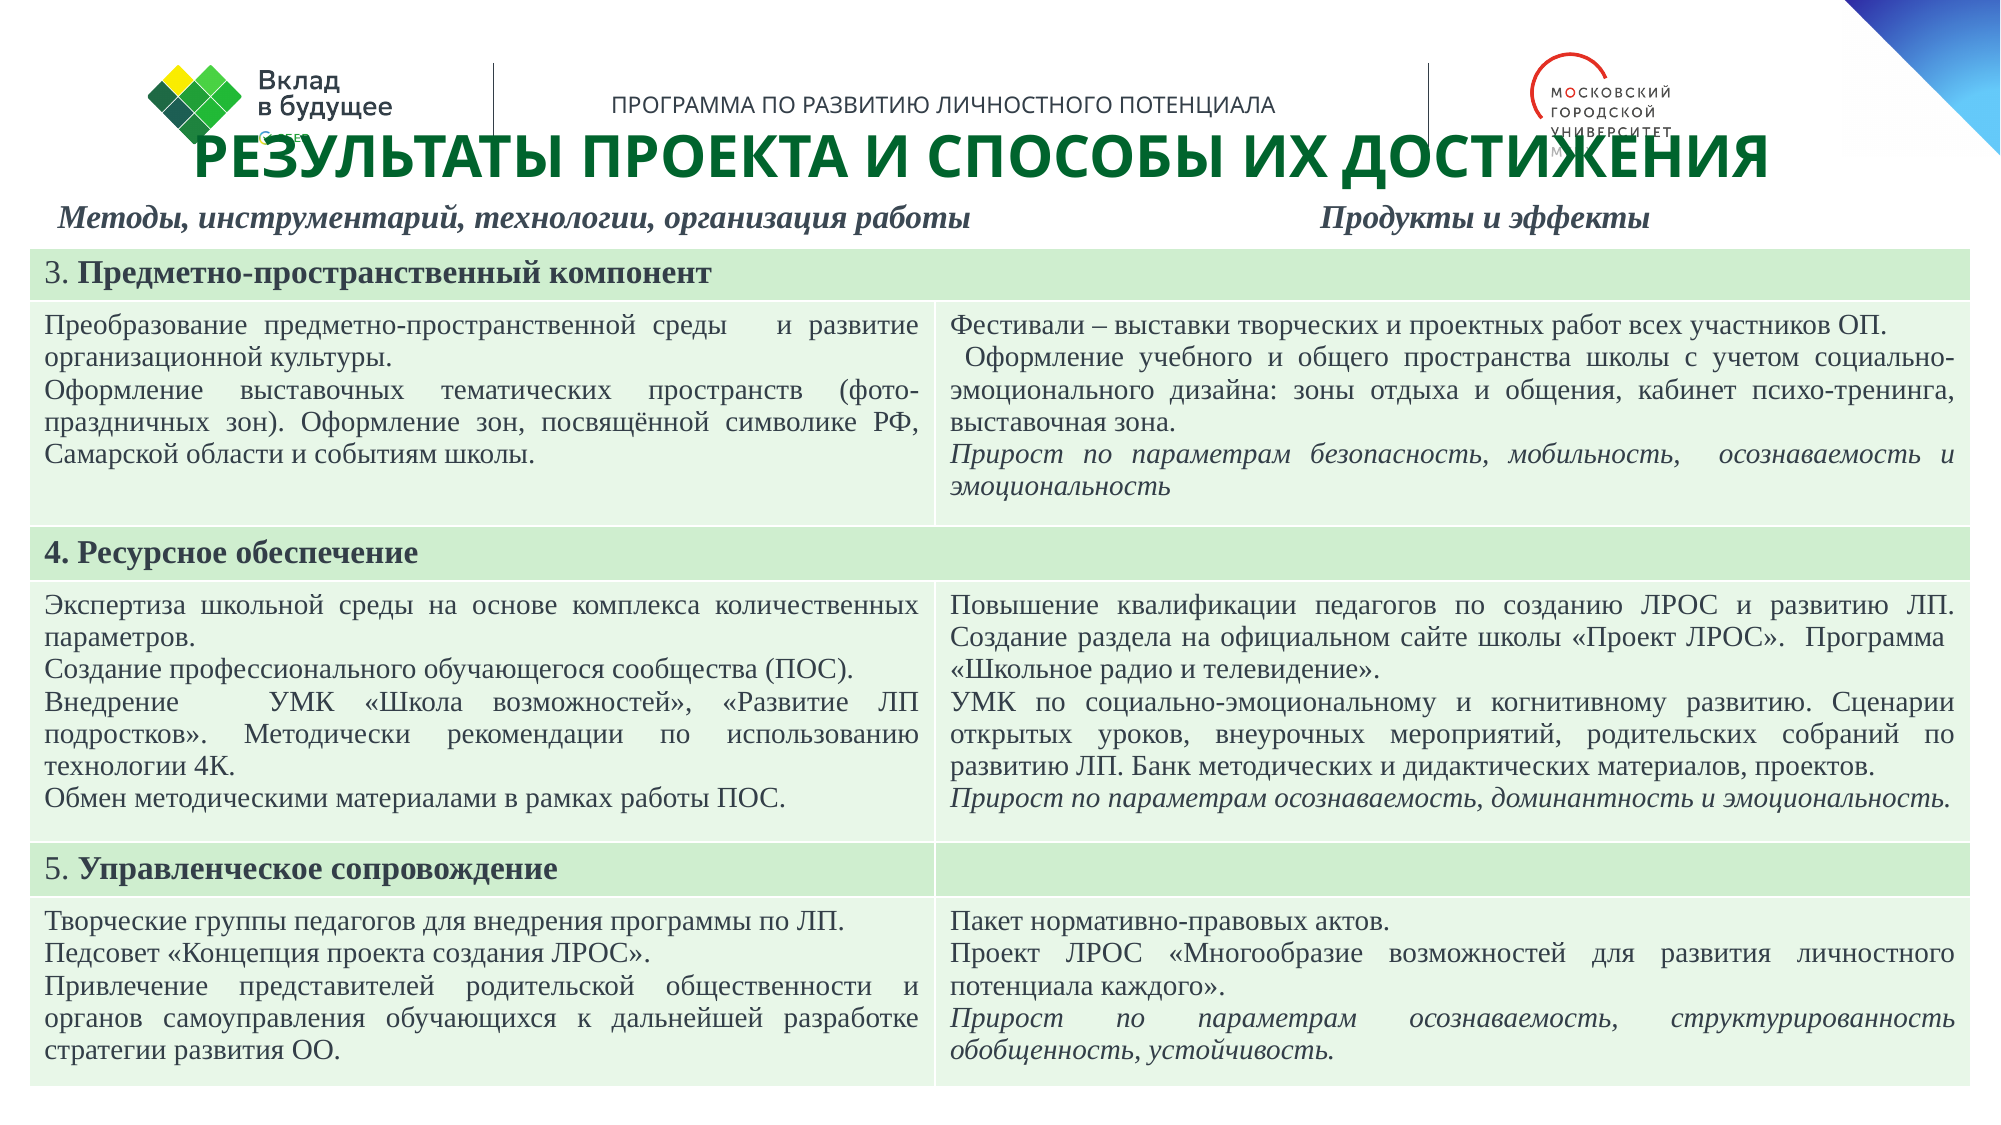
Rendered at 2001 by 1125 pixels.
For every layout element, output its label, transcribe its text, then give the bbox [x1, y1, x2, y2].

table_cell Фестивали – выставки творческих и проектных работ всех участников ОП. Оформление учебного и общего пространства школы с учетом социально-эмоционального дизайна: зоны отдыха и общения, кабинет психо-тренинга, выставочная зона. Прирост по параметрам безопасность, мобильность, осознаваемость и эмоциональность [936, 302, 1970, 525]
picture [1530, 52, 1671, 127]
picture [1842, 0, 2001, 157]
table_cell 3. Предметно-пространственный компонент [30, 249, 1970, 300]
table_cell Творческие группы педагогов для внедрения программы по ЛП. Педсовет «Концепция проекта создания ЛРОС». Привлечение представителей родительской общественности и органов самоуправления обучающихся к дальнейшей разработке стратегии развития ОО. [30, 898, 934, 1086]
text_box Результаты проекта и Способы их ДОСТИЖЕНИЯ [44, 127, 1921, 190]
picture [147, 65, 392, 127]
table_cell Преобразование предметно-пространственной среды и развитие организационной культуры. Оформление выставочных тематических пространств (фото-праздничных зон). Оформление зон, посвящённой символике РФ, Самарской области и событиям школы. [30, 302, 934, 525]
table_cell 5. Управленческое сопровождение [30, 843, 934, 896]
table_cell 4. Ресурсное обеспечение [30, 527, 1970, 580]
table_cell [936, 843, 1970, 896]
table_cell Повышение квалификации педагогов по созданию ЛРОС и развитию ЛП. Создание раздела на официальном сайте школы «Проект ЛРОС». Программа «Школьное радио и телевидение». УМК по социально-эмоциональному и когнитивному развитию. Сценарии открытых уроков, внеурочных мероприятий, родительских собраний по развитию ЛП. Банк методических и дидактических материалов, проектов. Прирост по параметрам осознаваемость, доминантность и эмоциональность. [936, 582, 1970, 841]
table_header Методы, инструментарий, технологии, организация работы [30, 192, 999, 243]
table_header Продукты и эффекты [1001, 192, 1970, 243]
table_cell Экспертиза школьной среды на основе комплекса количественных параметров. Создание профессионального обучающегося сообщества (ПОС). Внедрение УМК «Школа возможностей», «Развитие ЛП подростков». Методически рекомендации по использованию технологии 4К. Обмен методическими материалами в рамках работы ПОС. [30, 582, 934, 841]
table_cell Пакет нормативно-правовых актов. Проект ЛРОС «Многообразие возможностей для развития личностного потенциала каждого». Прирост по параметрам осознаваемость, структурированность обобщенность, устойчивость. [936, 898, 1970, 1086]
